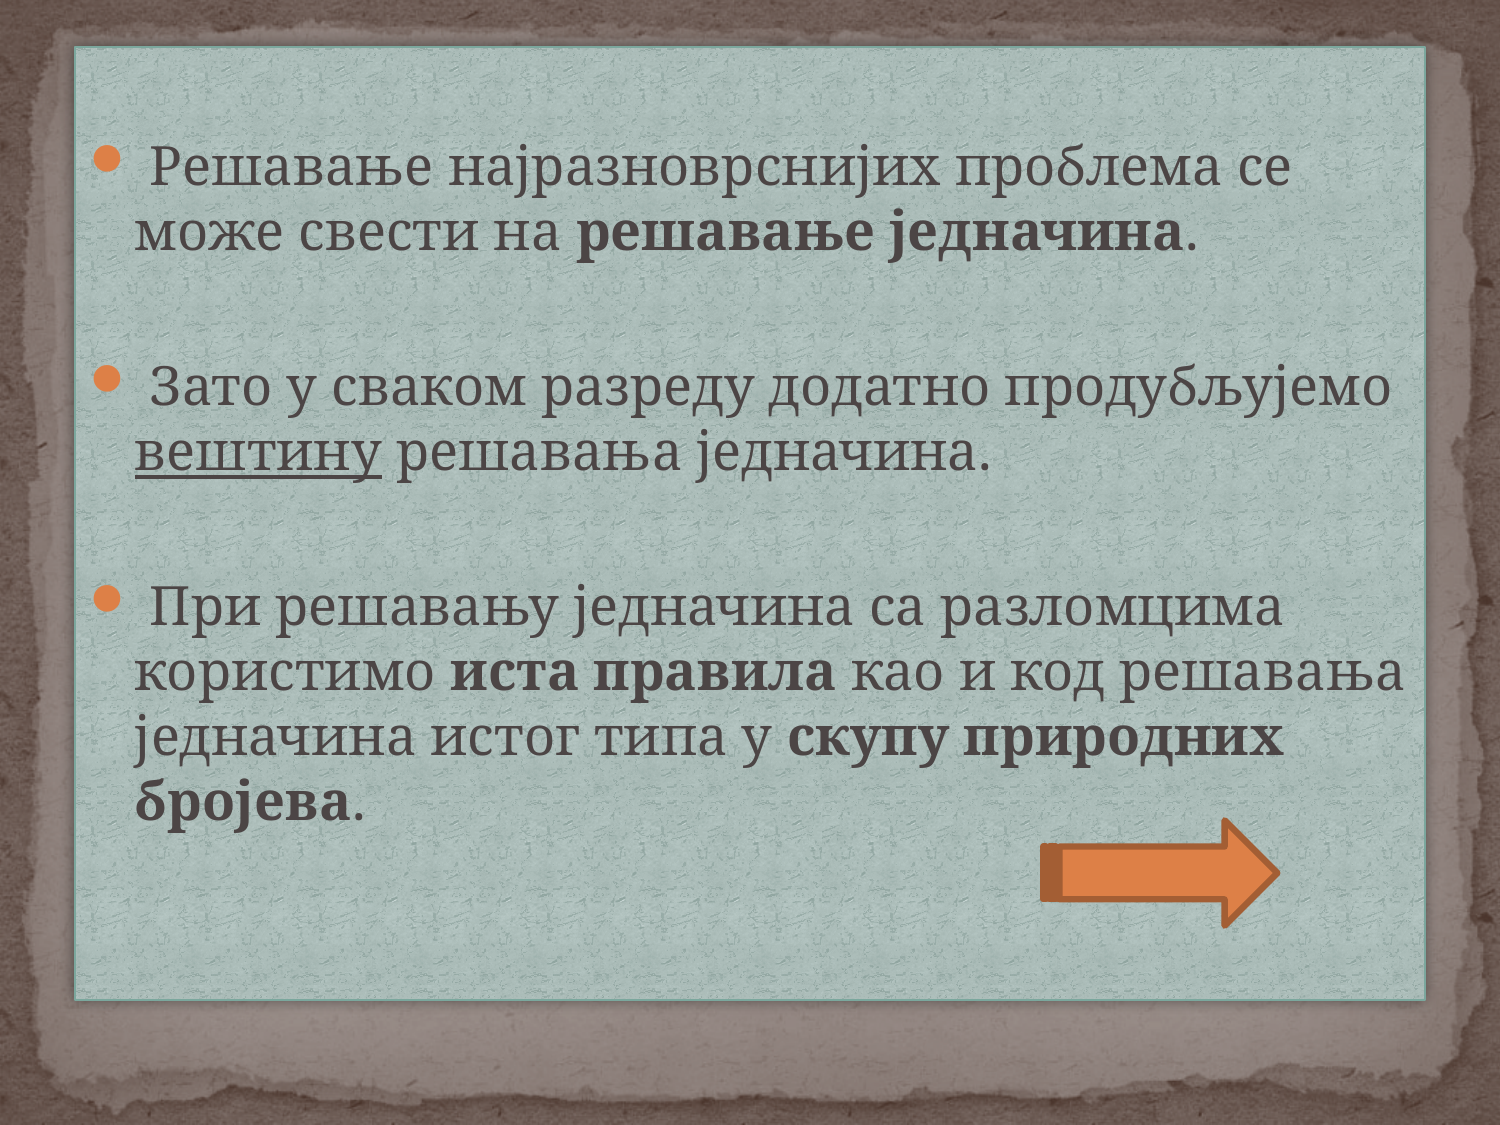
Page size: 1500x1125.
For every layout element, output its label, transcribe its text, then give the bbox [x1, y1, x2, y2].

text_box [1040, 817, 1281, 929]
list Решавање најразноврснијих проблема се може свести на решавање једначина. Зато у сваком разреду додатно продубљујемо вештину решавања једначина. При решавању једначина са разломцима користимо иста правила као и код решавања једначина истог типа у скупу природних бројева. [74, 46, 1426, 1001]
